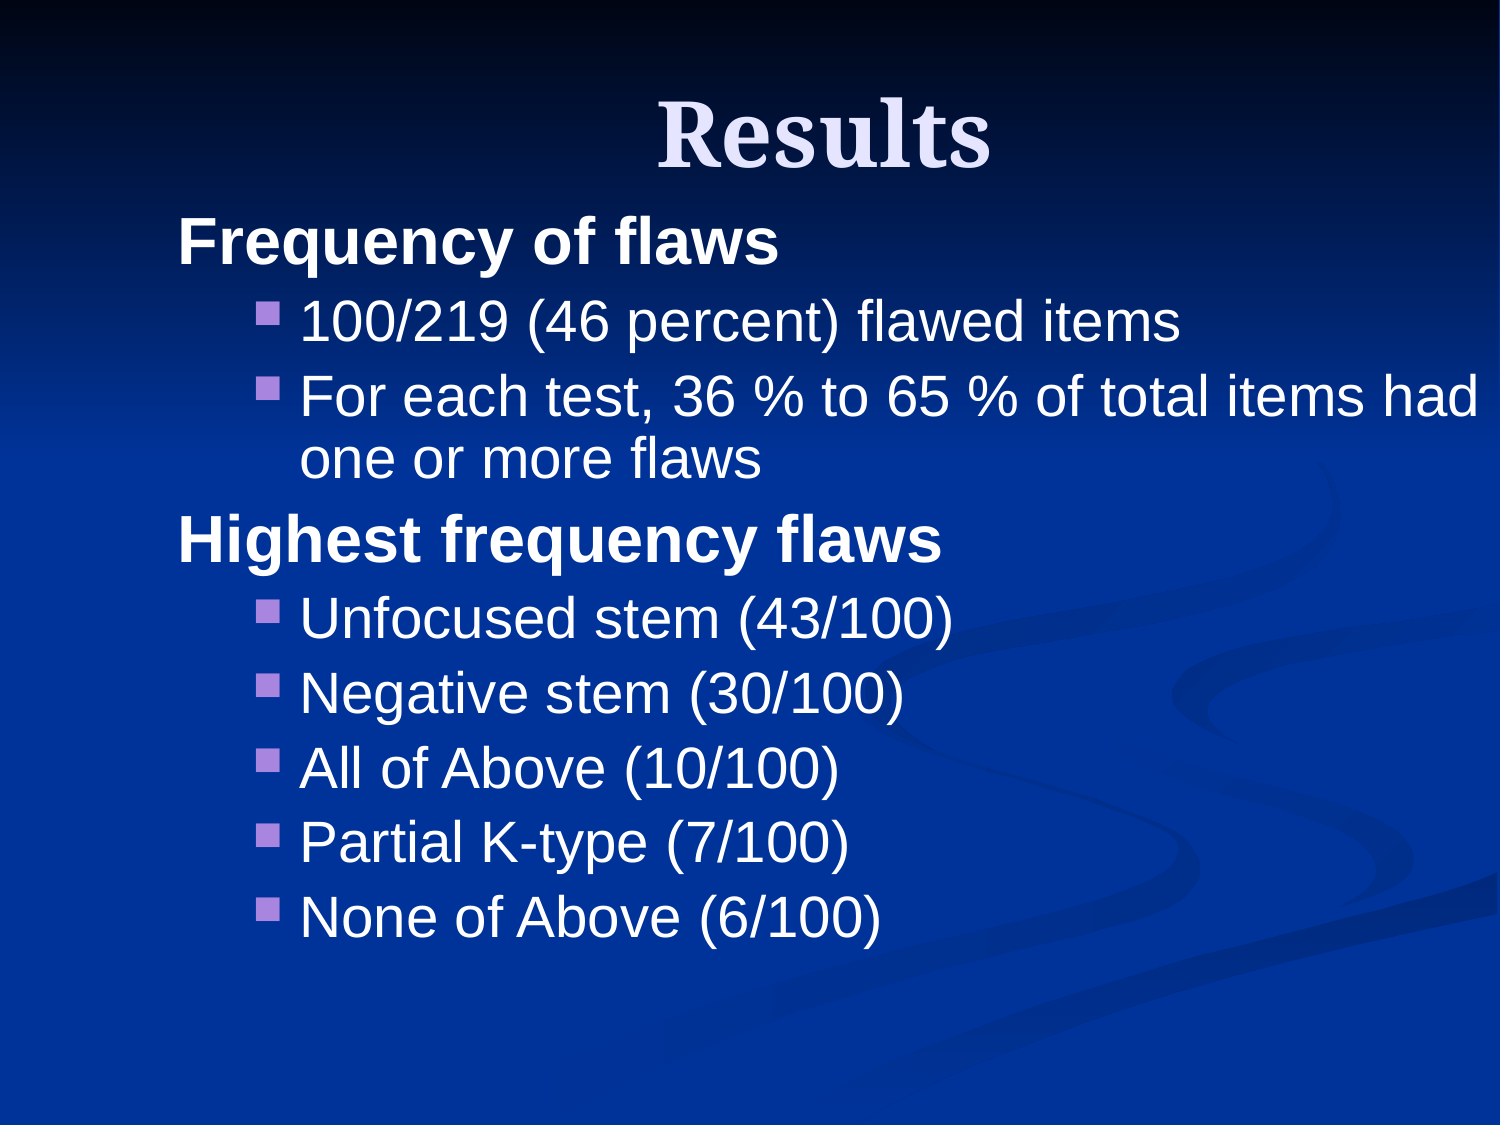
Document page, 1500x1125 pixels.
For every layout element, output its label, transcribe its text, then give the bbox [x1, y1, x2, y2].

title Results [187, 62, 1463, 200]
list Frequency of flaws 100/219 (46 percent) flawed items For each test, 36 % to 65 % of total items had one or more flaws Highest frequency flaws Unfocused stem (43/100) Negative stem (30/100) All of Above (10/100) Partial K-type (7/100) None of Above (6/100) [162, 200, 1500, 993]
